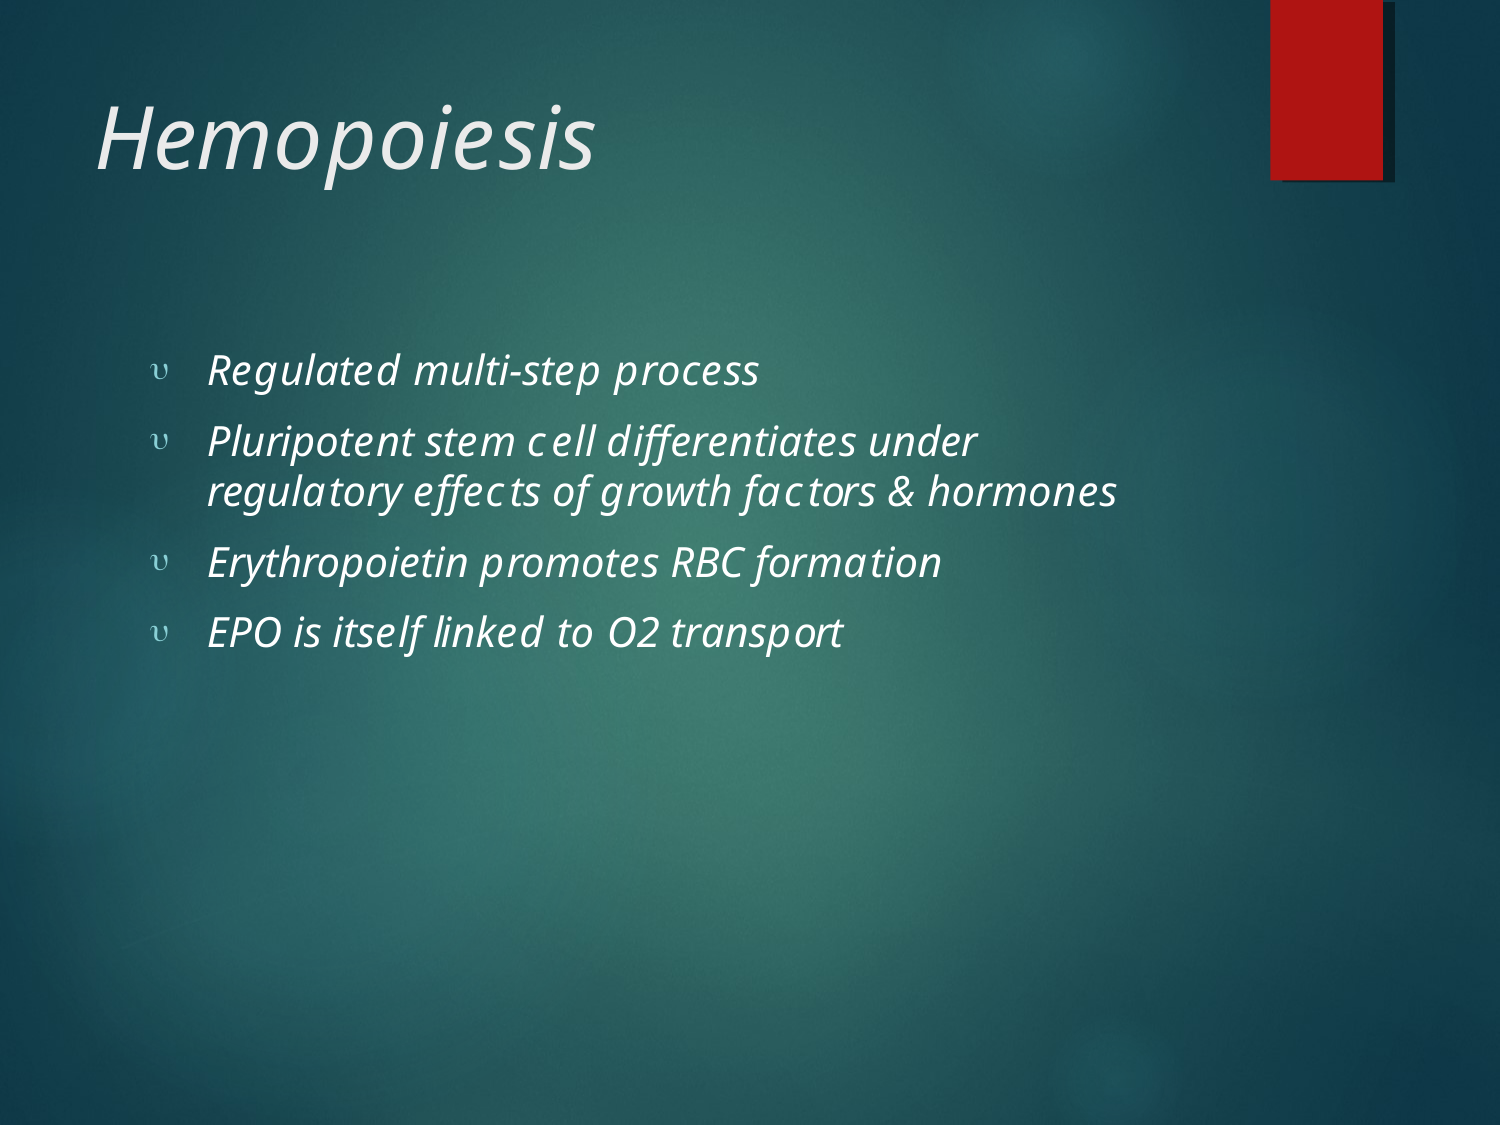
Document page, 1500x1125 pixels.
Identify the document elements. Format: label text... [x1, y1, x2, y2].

text_box   [148, 535, 184, 648]
text_box Regulated multi-step process Pluripotent stem cell differentiates under regulatory effects of growth factors & hormones Erythropoietin promotes RBC formation EPO is itself linked to O2 transport [204, 321, 1179, 656]
text_box   [148, 343, 184, 457]
picture [0, 0, 1500, 1125]
title Hemopoiesis [92, 79, 629, 270]
